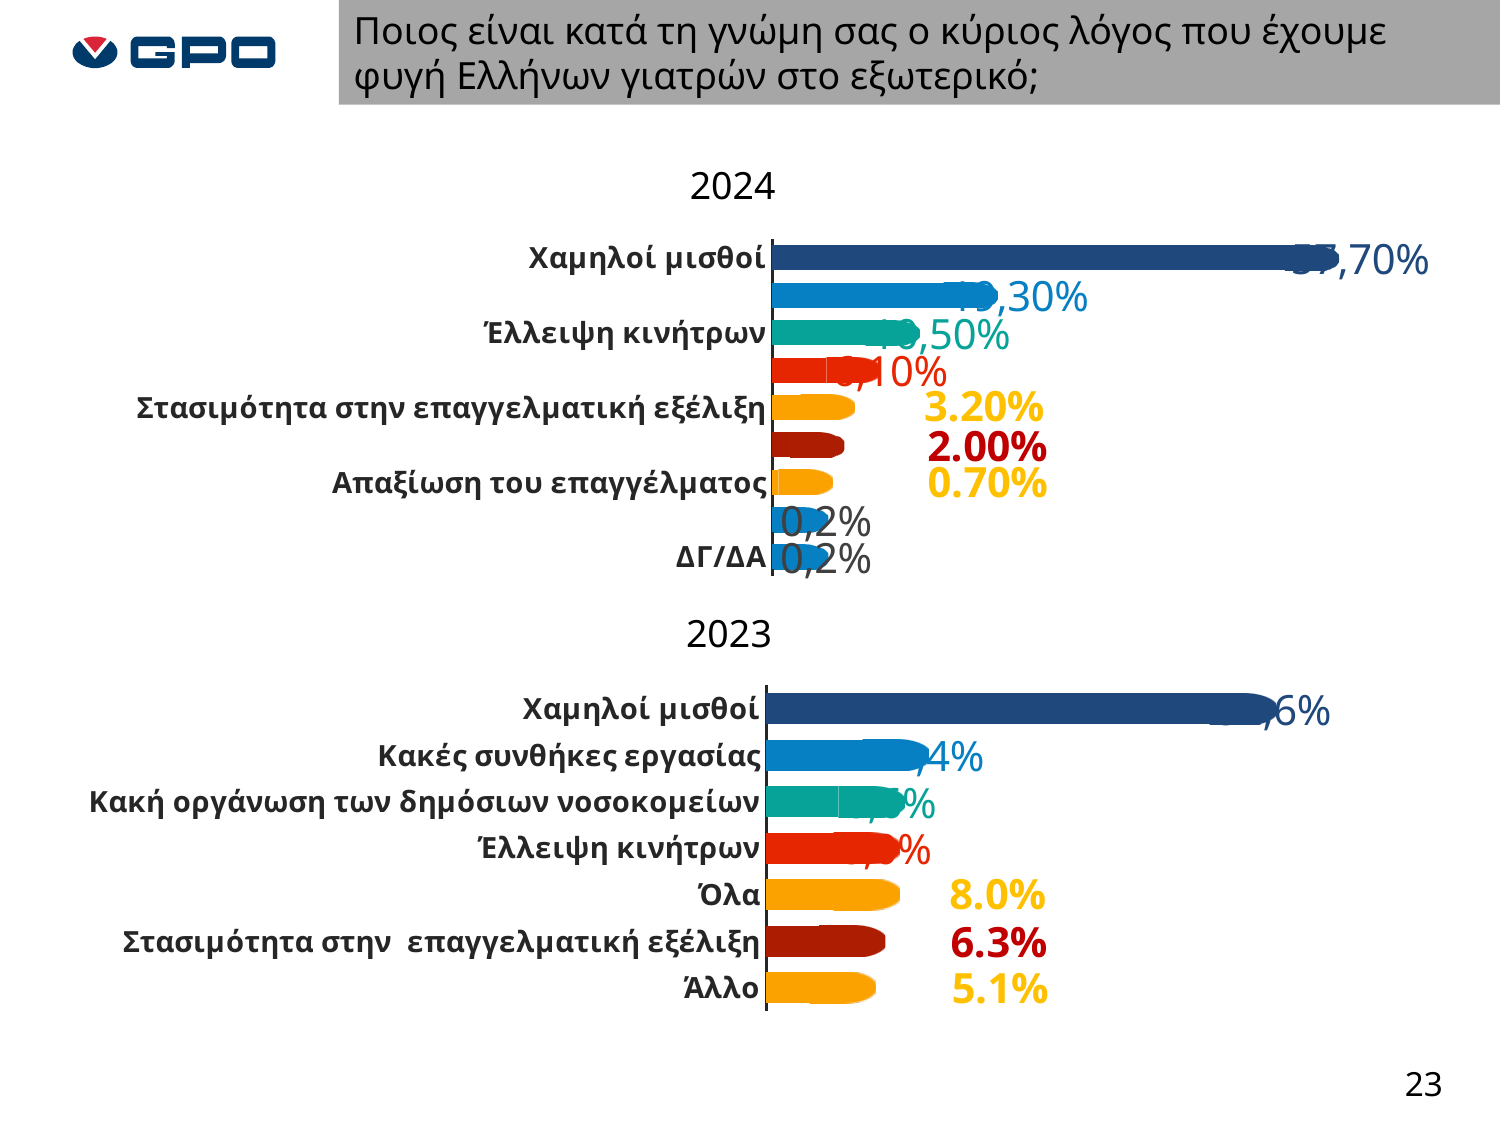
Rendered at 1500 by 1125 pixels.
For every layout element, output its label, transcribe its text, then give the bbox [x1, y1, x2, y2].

text_box 2023 [671, 639, 822, 652]
text_box Ποιος είναι κατά τη γνώμη σας ο κύριος λόγος που έχουμε φυγή Ελλήνων γιατρών στο εξωτερικό; [338, 0, 1500, 105]
chart [0, 205, 1497, 639]
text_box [72, 36, 276, 68]
slide_number 23 [1347, 1046, 1500, 1125]
chart [0, 652, 1485, 1072]
text_box 2024 [674, 154, 825, 205]
